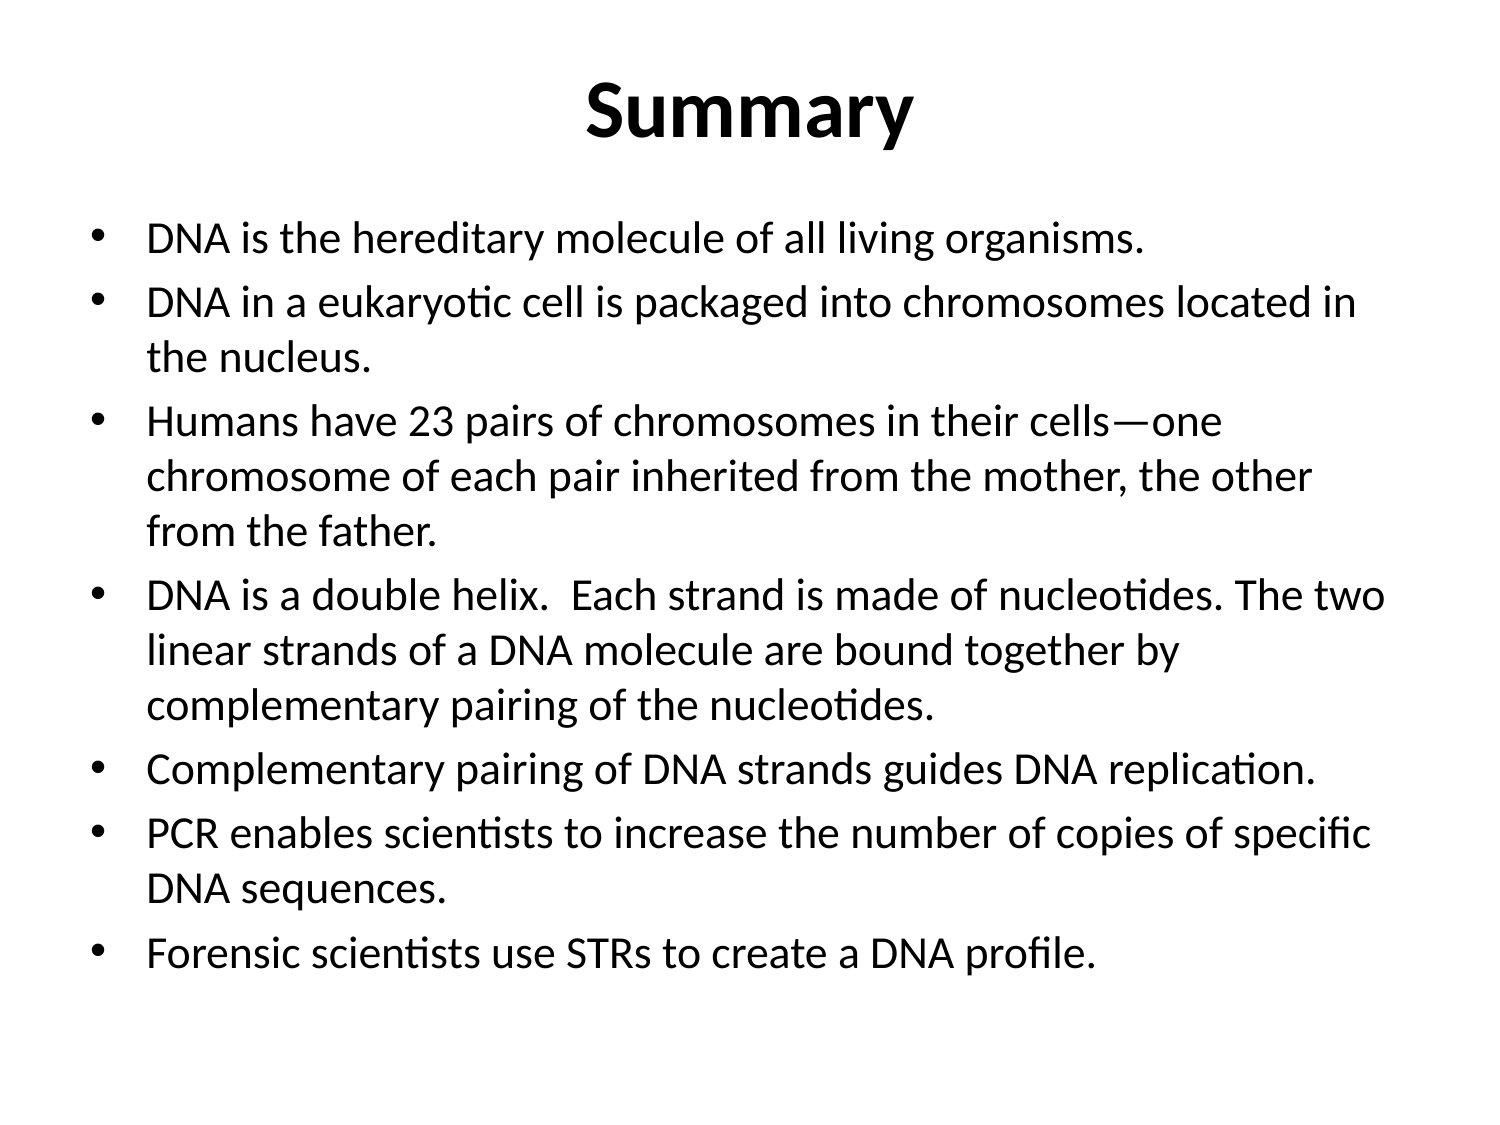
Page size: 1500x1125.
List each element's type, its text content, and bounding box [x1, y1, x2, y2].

list DNA is the hereditary molecule of all living organisms. DNA in a eukaryotic cell is packaged into chromosomes located in the nucleus. Humans have 23 pairs of chromosomes in their cells—one chromosome of each pair inherited from the mother, the other from the father. DNA is a double helix. Each strand is made of nucleotides. The two linear strands of a DNA molecule are bound together by complementary pairing of the nucleotides. Complementary pairing of DNA strands guides DNA replication. PCR enables scientists to increase the number of copies of specific DNA sequences. Forensic scientists use STRs to create a DNA profile. [75, 200, 1425, 1088]
title Summary [75, 45, 1425, 163]
